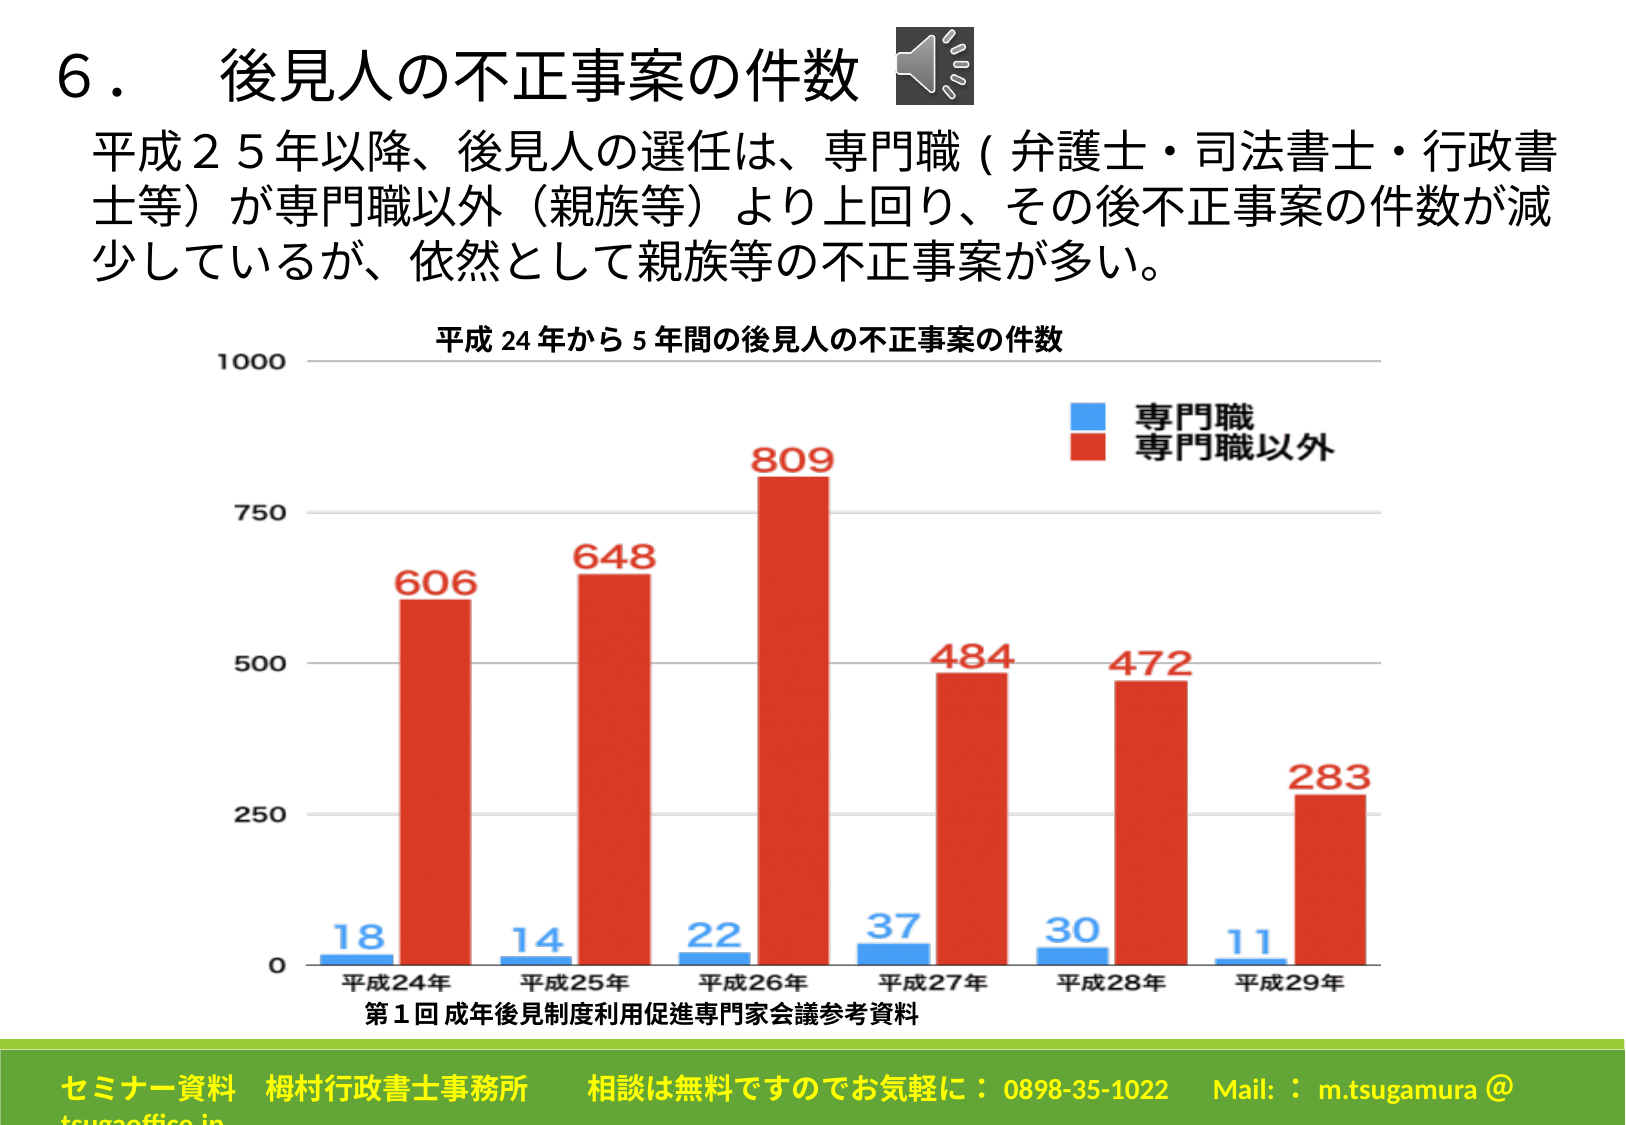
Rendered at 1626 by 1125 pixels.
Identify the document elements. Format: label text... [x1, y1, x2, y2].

picture [894, 25, 976, 107]
text_box 平成24年から5年間の後見人の不正事案の件数 [420, 314, 1101, 340]
text_box ６． 後見人の不正事案の件数 [30, 31, 1509, 117]
text_box 第１回 成年後見制度利用促進専門家会議参考資料 [349, 1000, 1100, 1037]
text_box 平成２５年以降、後見人の選任は、専門職(弁護士・司法書士・行政書士等）が専門職以外（親族等）より上回り、その後不正事案の件数が減少しているが、依然として親族等の不正事案が多い。 [77, 115, 1605, 295]
text_box セミナー資料 栂村行政書士事務所 相談は無料ですのでお気軽に：0898-35-1022 Mail:：m.tsugamura＠tsugaoffice.jp [45, 1062, 1580, 1125]
picture [214, 343, 1381, 993]
